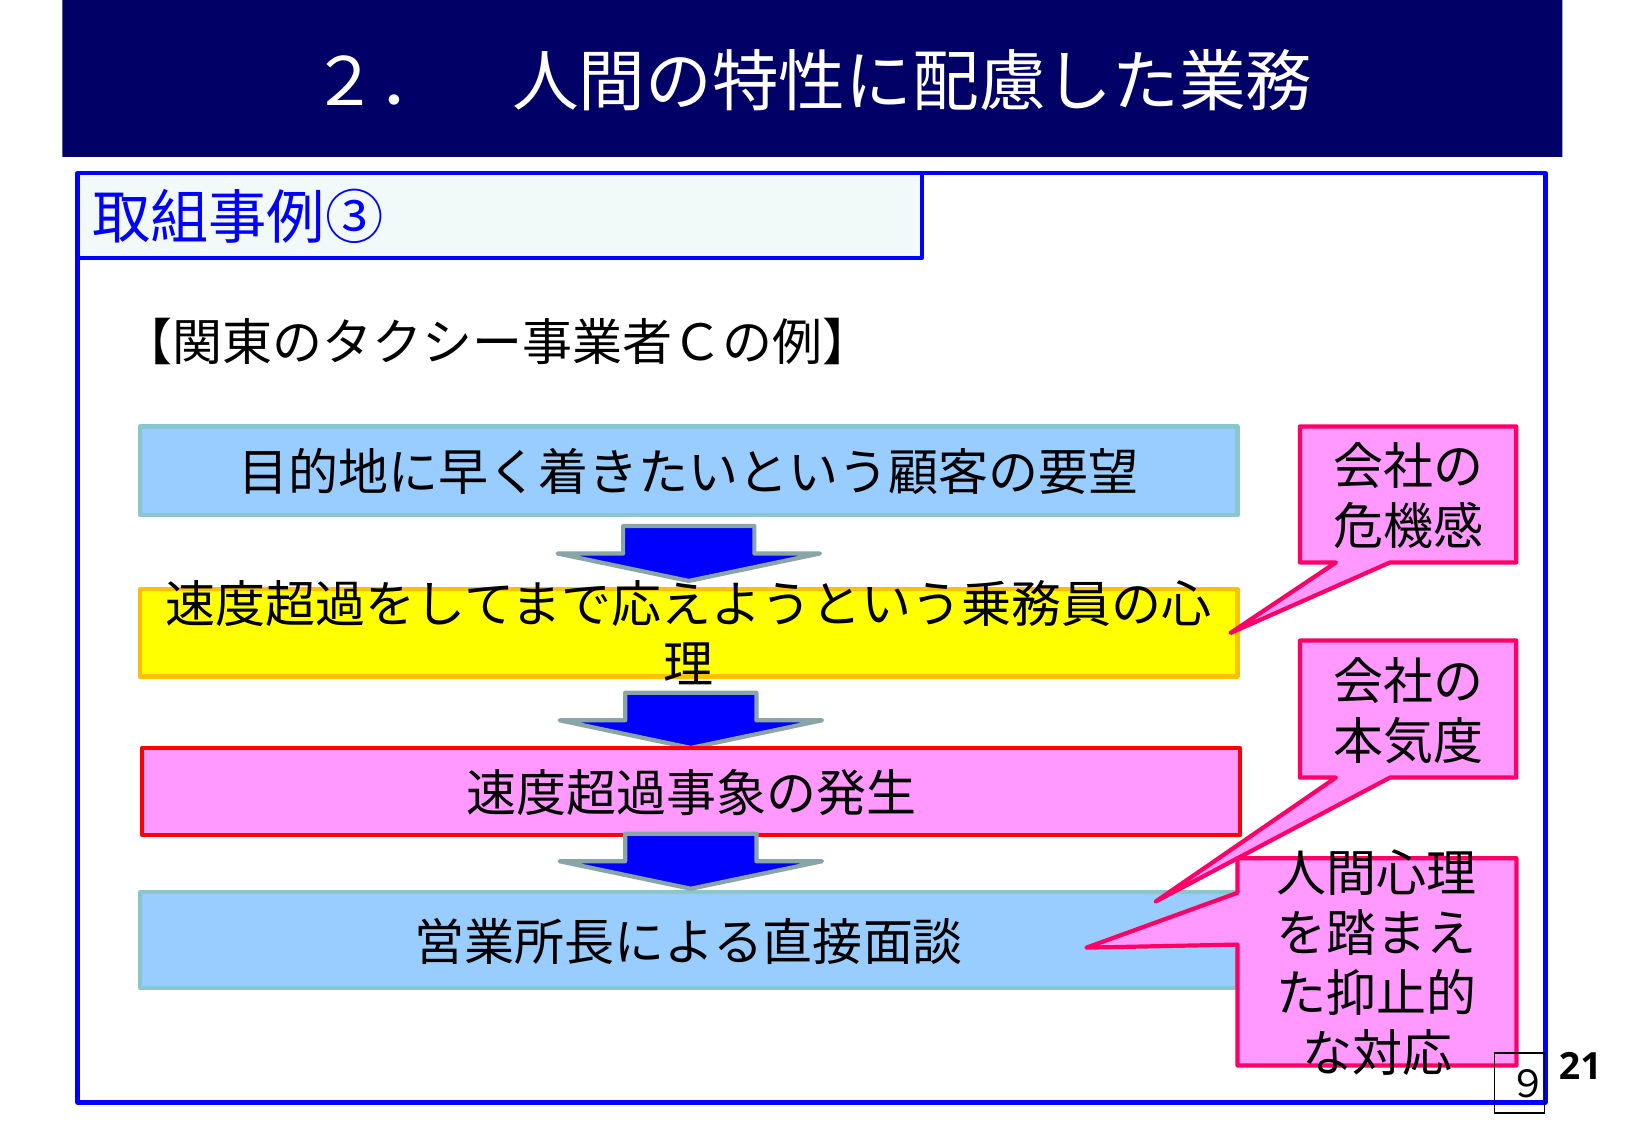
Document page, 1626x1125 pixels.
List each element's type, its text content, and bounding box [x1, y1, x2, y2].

text_box [555, 523, 823, 583]
slide_number 21 [1237, 1034, 1617, 1113]
text_box [557, 831, 825, 891]
text_box 目的地に早く着きたいという顧客の要望 [138, 424, 1240, 517]
text_box [75, 171, 1548, 1105]
text_box 【関東のタクシー事業者Ｃの例】 [107, 302, 1129, 378]
text_box [557, 690, 825, 746]
text_box ９ [1494, 1053, 1545, 1113]
text_box 人間心理を踏まえた抑止的な対応 [1084, 856, 1519, 1068]
text_box 速度超過をしてまで応えようという乗務員の心理 [138, 587, 1240, 679]
title ２． 人間の特性に配慮した業務 [62, 0, 1563, 157]
text_box 速度超過事象の発生 [140, 746, 1242, 837]
text_box 会社の 危機感 [1228, 424, 1519, 635]
text_box 会社の 本気度 [1153, 638, 1519, 904]
text_box 営業所長による直接面談 [138, 890, 1235, 990]
text_box 取組事例③ [77, 173, 923, 258]
